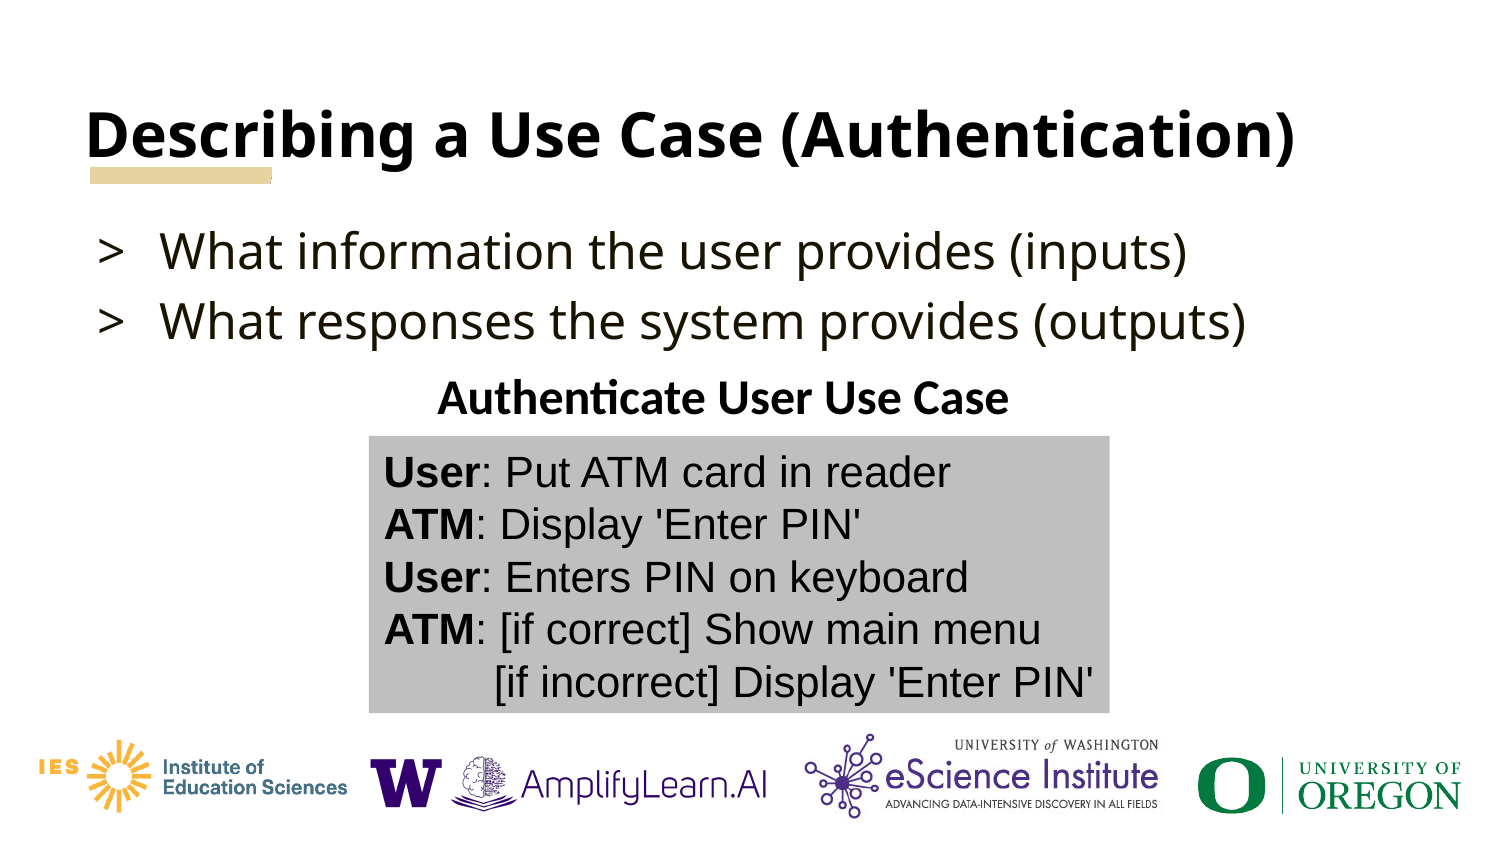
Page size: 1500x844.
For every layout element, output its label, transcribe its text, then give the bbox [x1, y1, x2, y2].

picture [39, 739, 347, 813]
picture [1198, 757, 1461, 814]
picture [357, 732, 784, 821]
title Describing a Use Case (Authentication) [73, 88, 1419, 168]
text_box User: Put ATM card in reader ATM: Display 'Enter PIN' User: Enters PIN on keyboard ATM: [if correct] Show main menu [if incorrect] Display 'Enter PIN' [368, 435, 1110, 714]
text_box Authenticate User Use Case [422, 356, 1026, 432]
picture [794, 723, 1187, 827]
list What information the user provides (inputs) What responses the system provides (outputs) [73, 214, 1419, 603]
picture [90, 168, 272, 184]
